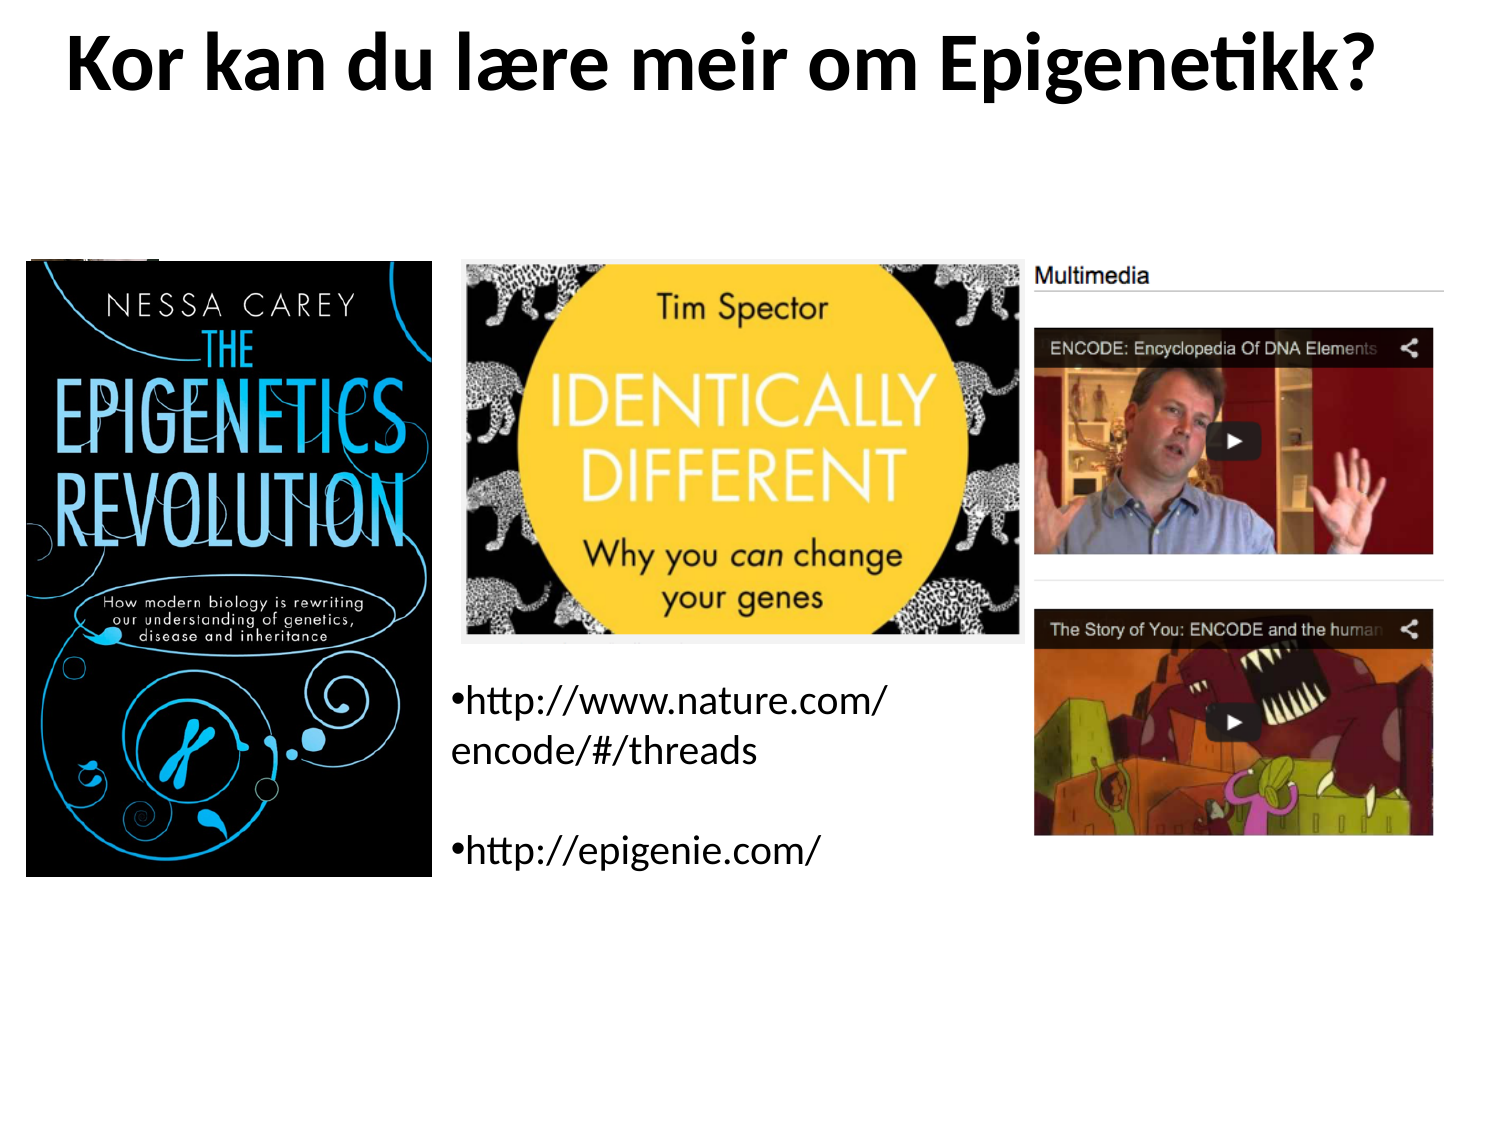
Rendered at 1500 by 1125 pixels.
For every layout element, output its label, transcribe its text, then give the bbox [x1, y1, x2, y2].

text_box Kor kan du lære meir om Epigenetikk? [51, 0, 1500, 115]
text_box http://www.nature.com/encode/#/threads http://epigenie.com/ [441, 665, 1007, 881]
picture [461, 256, 1444, 861]
picture [22, 259, 437, 883]
